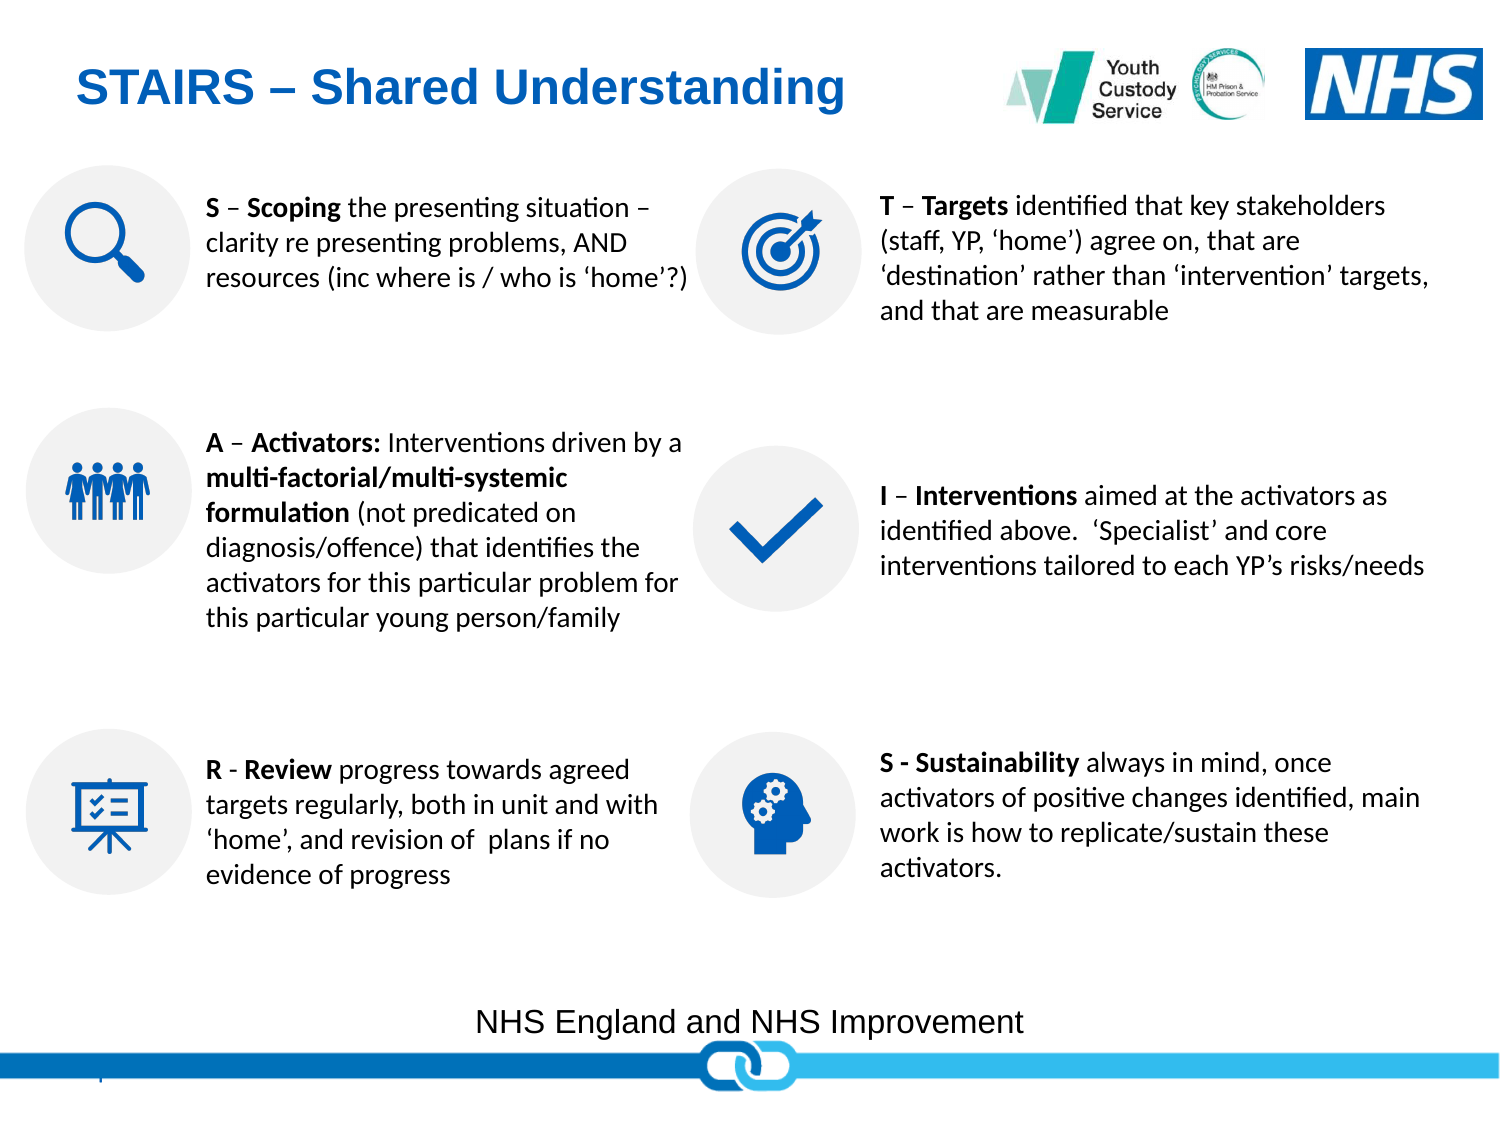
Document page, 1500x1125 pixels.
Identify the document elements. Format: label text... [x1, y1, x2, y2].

picture [0, 1040, 1500, 1092]
picture [1192, 48, 1265, 120]
picture [1003, 48, 1179, 126]
text_box STAIRS – Shared Understanding [61, 53, 1139, 144]
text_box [18, 144, 1464, 985]
picture [1305, 48, 1483, 120]
